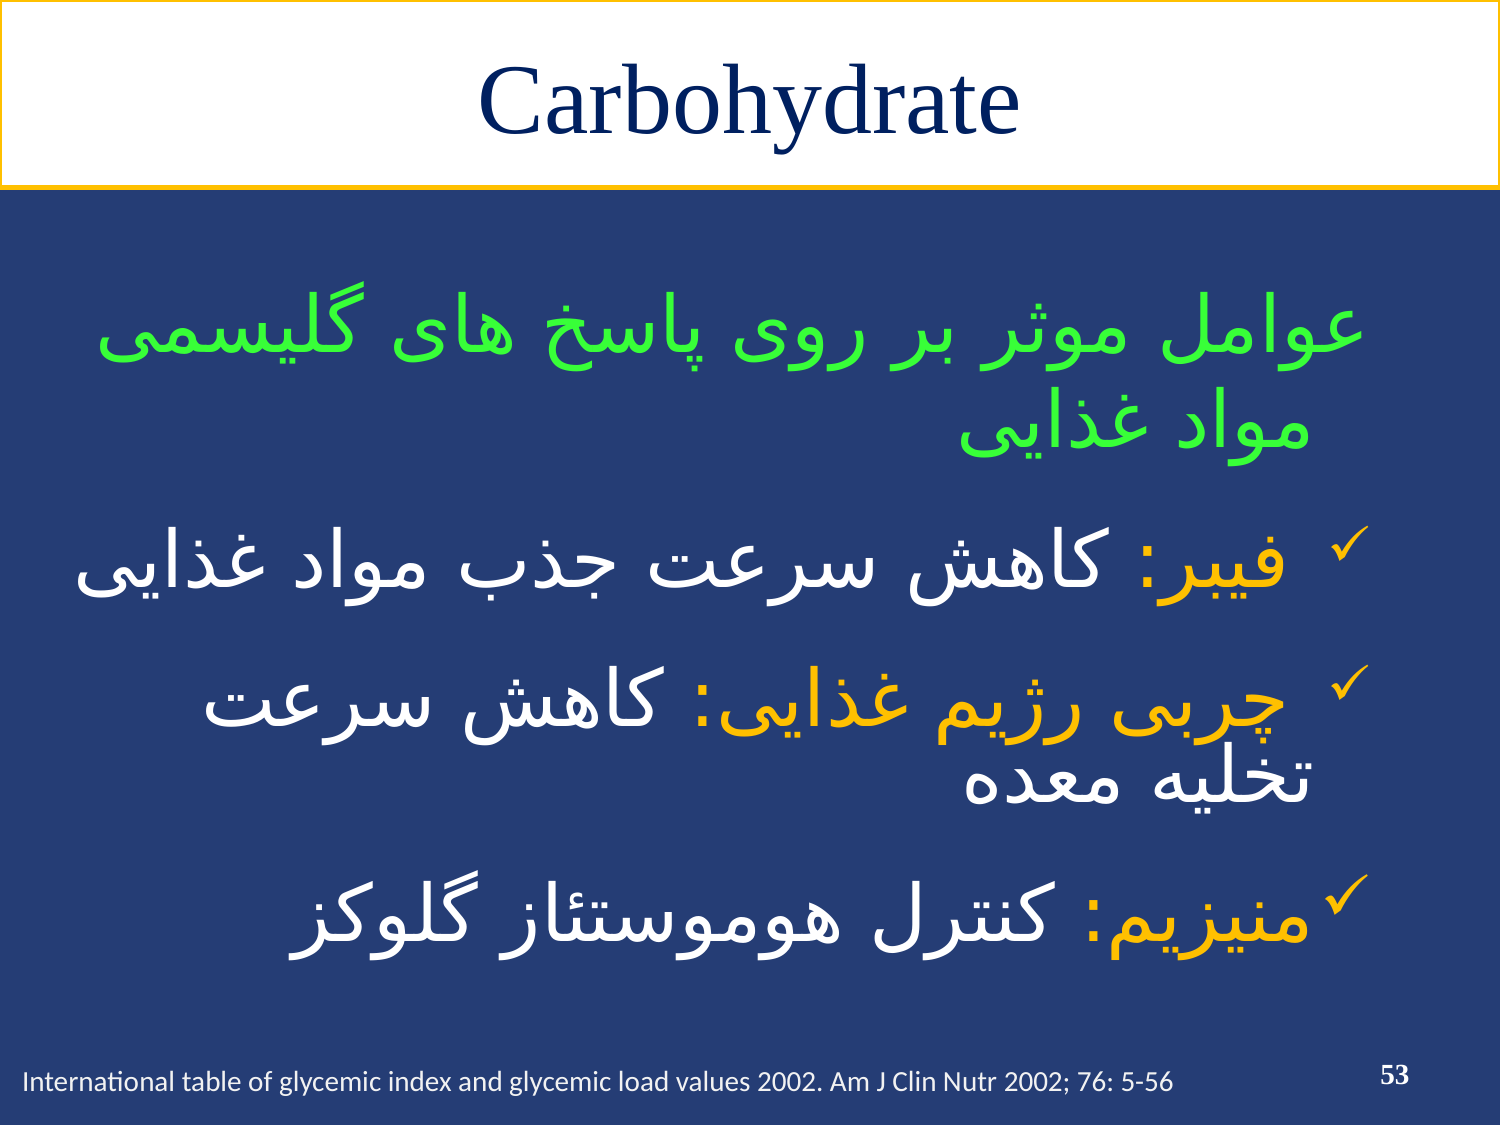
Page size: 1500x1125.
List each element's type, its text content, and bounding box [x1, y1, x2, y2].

title Carbohydrate [0, 0, 1500, 190]
text_box International table of glycemic index and glycemic load values 2002. Am J Clin Nutr 2002; 76: 5-56 [7, 1054, 1313, 1105]
slide_number 53 [1074, 1042, 1425, 1103]
list عوامل موثر بر روی پاسخ های گلیسمی مواد غذایی فیبر: کاهش سرعت جذب مواد غذایی چربی رژیم غذایی: کاهش سرعت تخلیه معده منیزیم: کنترل هوموستئاز گلوکز [41, 266, 1454, 1008]
